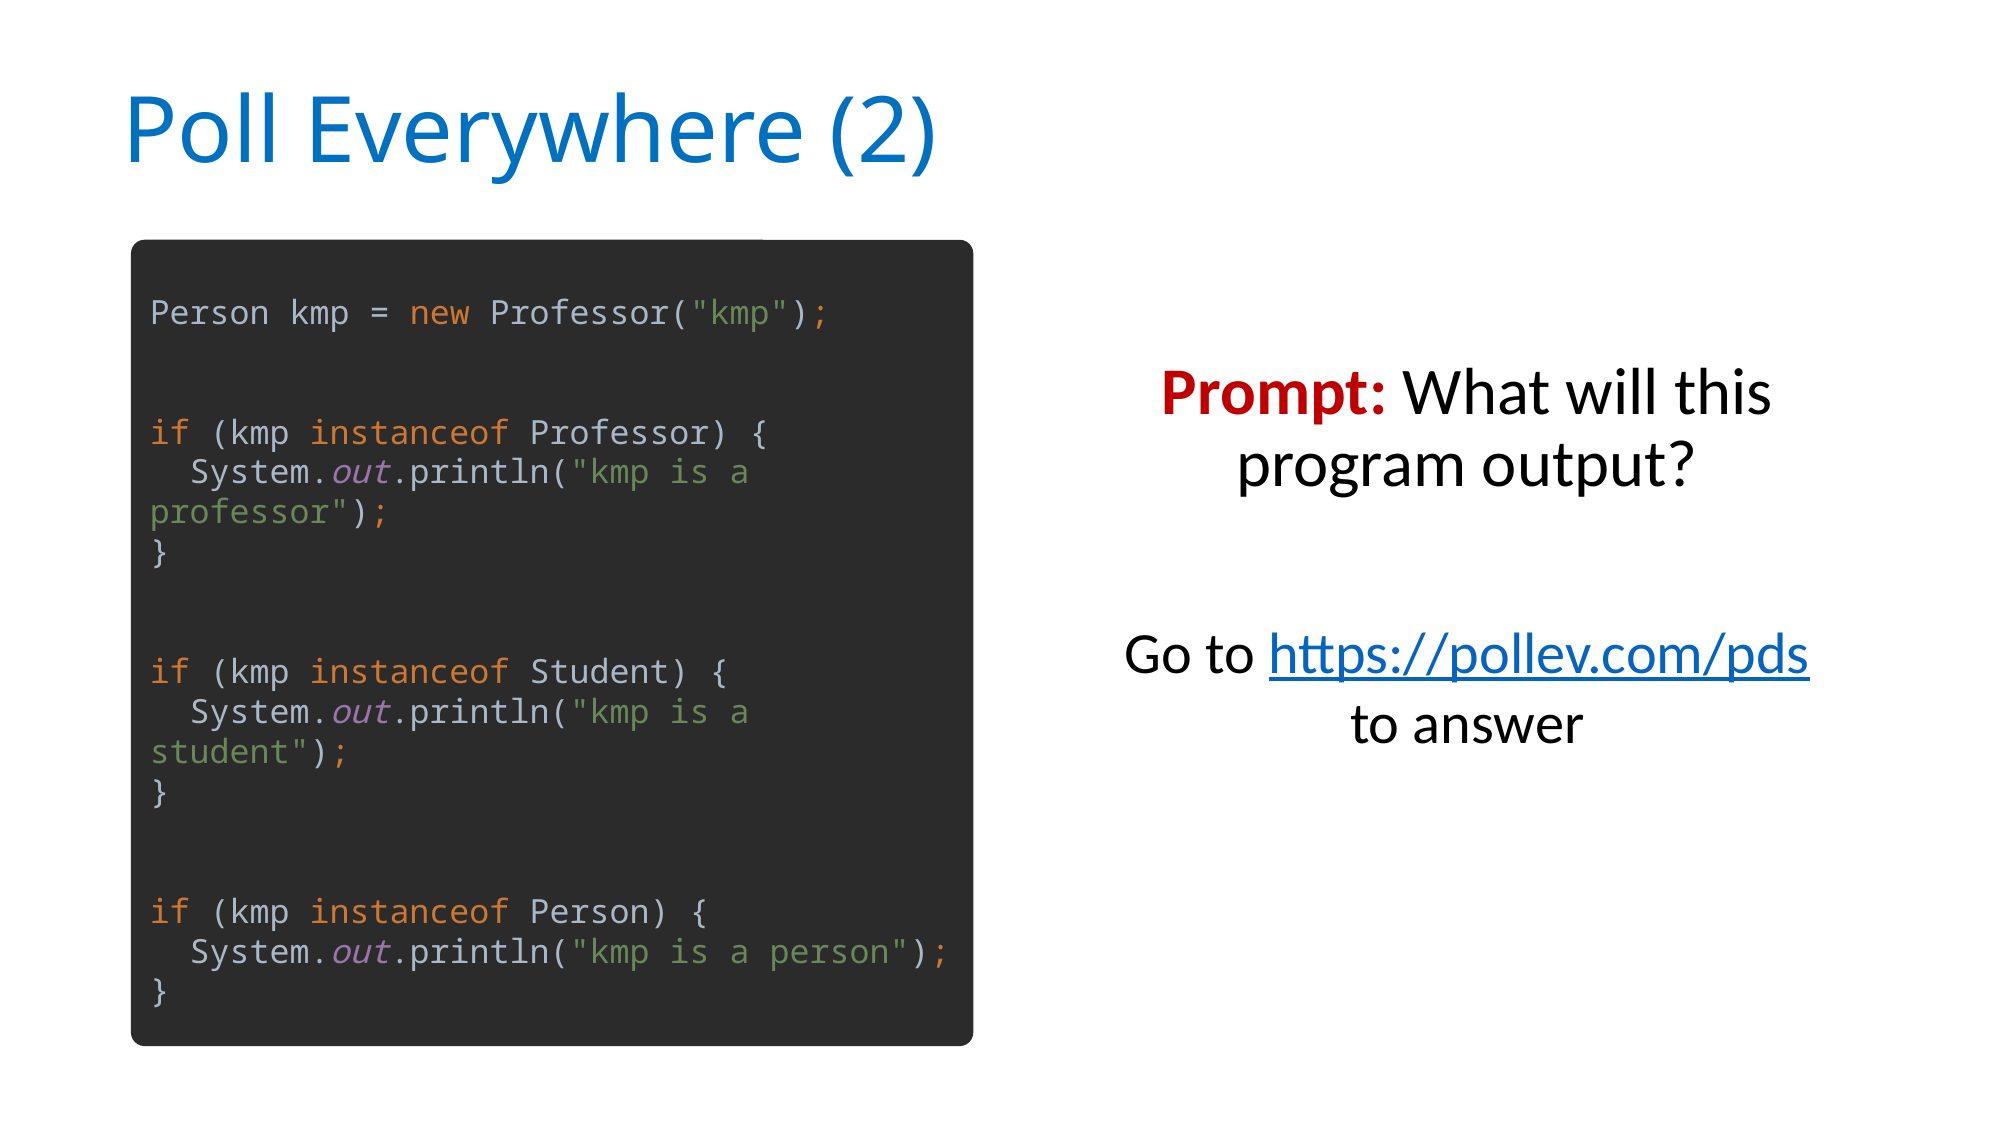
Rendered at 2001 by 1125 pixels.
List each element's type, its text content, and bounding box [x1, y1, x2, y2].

title Poll Everywhere (2) [107, 59, 1863, 206]
text_box Person kmp = new Professor("kmp"); if (kmp instanceof Professor) { System.out.println("kmp is a professor"); } if (kmp instanceof Student) { System.out.println("kmp is a student"); } if (kmp instanceof Person) { System.out.println("kmp is a person"); } [129, 238, 975, 1048]
list Prompt: What will this program output? [1053, 317, 1881, 540]
text_box Go to https://pollev.com/pds to answer [1086, 607, 1848, 763]
